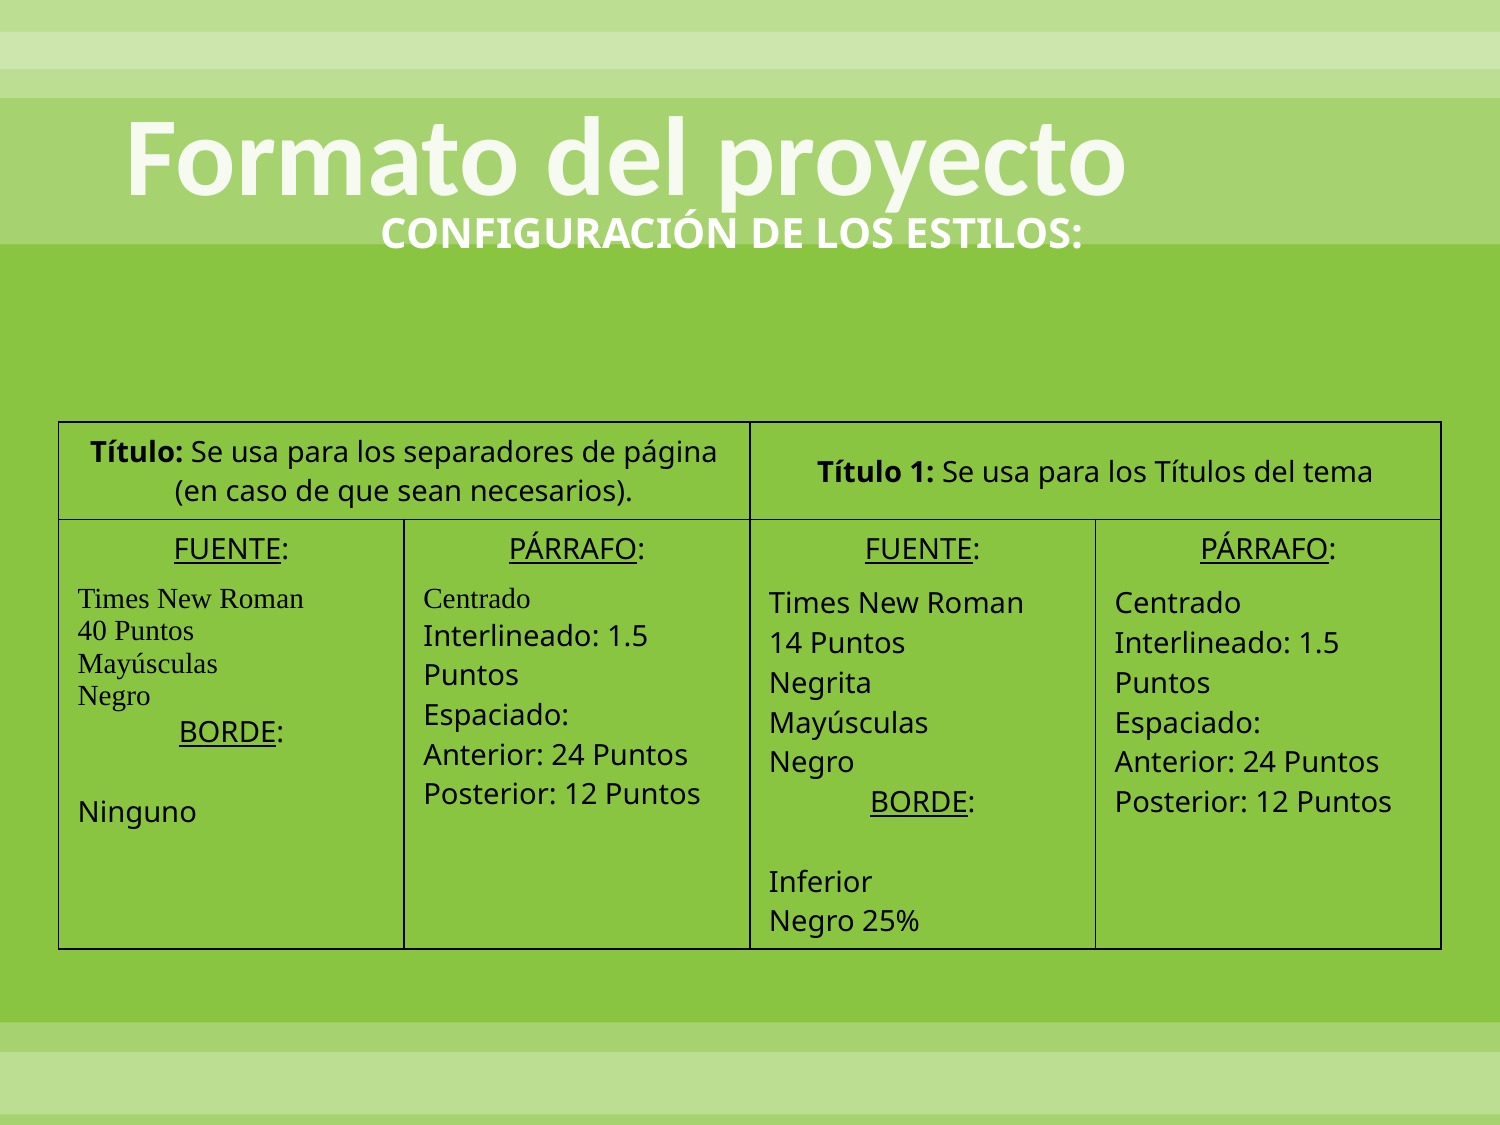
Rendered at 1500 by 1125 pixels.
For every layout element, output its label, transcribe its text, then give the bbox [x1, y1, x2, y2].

table_cell PÁRRAFO: Centrado Interlineado: 1.5 Puntos Espaciado: Anterior: 24 Puntos Posterior: 12 Puntos [1096, 520, 1440, 948]
table_header Título: Se usa para los separadores de página (en caso de que sean necesarios). [59, 423, 749, 519]
table_cell PÁRRAFO: Centrado Interlineado: 1.5 Puntos Espaciado: Anterior: 24 Puntos Posterior: 12 Puntos [405, 520, 749, 948]
picture [0, 0, 1500, 1125]
text_box CONFIGURACIÓN DE LOS ESTILOS: [117, 199, 1348, 264]
table_cell FUENTE: Times New Roman 40 Puntos Mayúsculas Negro BORDE: Ninguno [59, 520, 403, 948]
title Formato del proyecto [110, 30, 1390, 271]
table_cell FUENTE: Times New Roman 14 Puntos Negrita Mayúsculas Negro BORDE: Inferior Negro 25% [751, 520, 1095, 948]
table_header Título 1: Se usa para los Títulos del tema [751, 423, 1440, 519]
